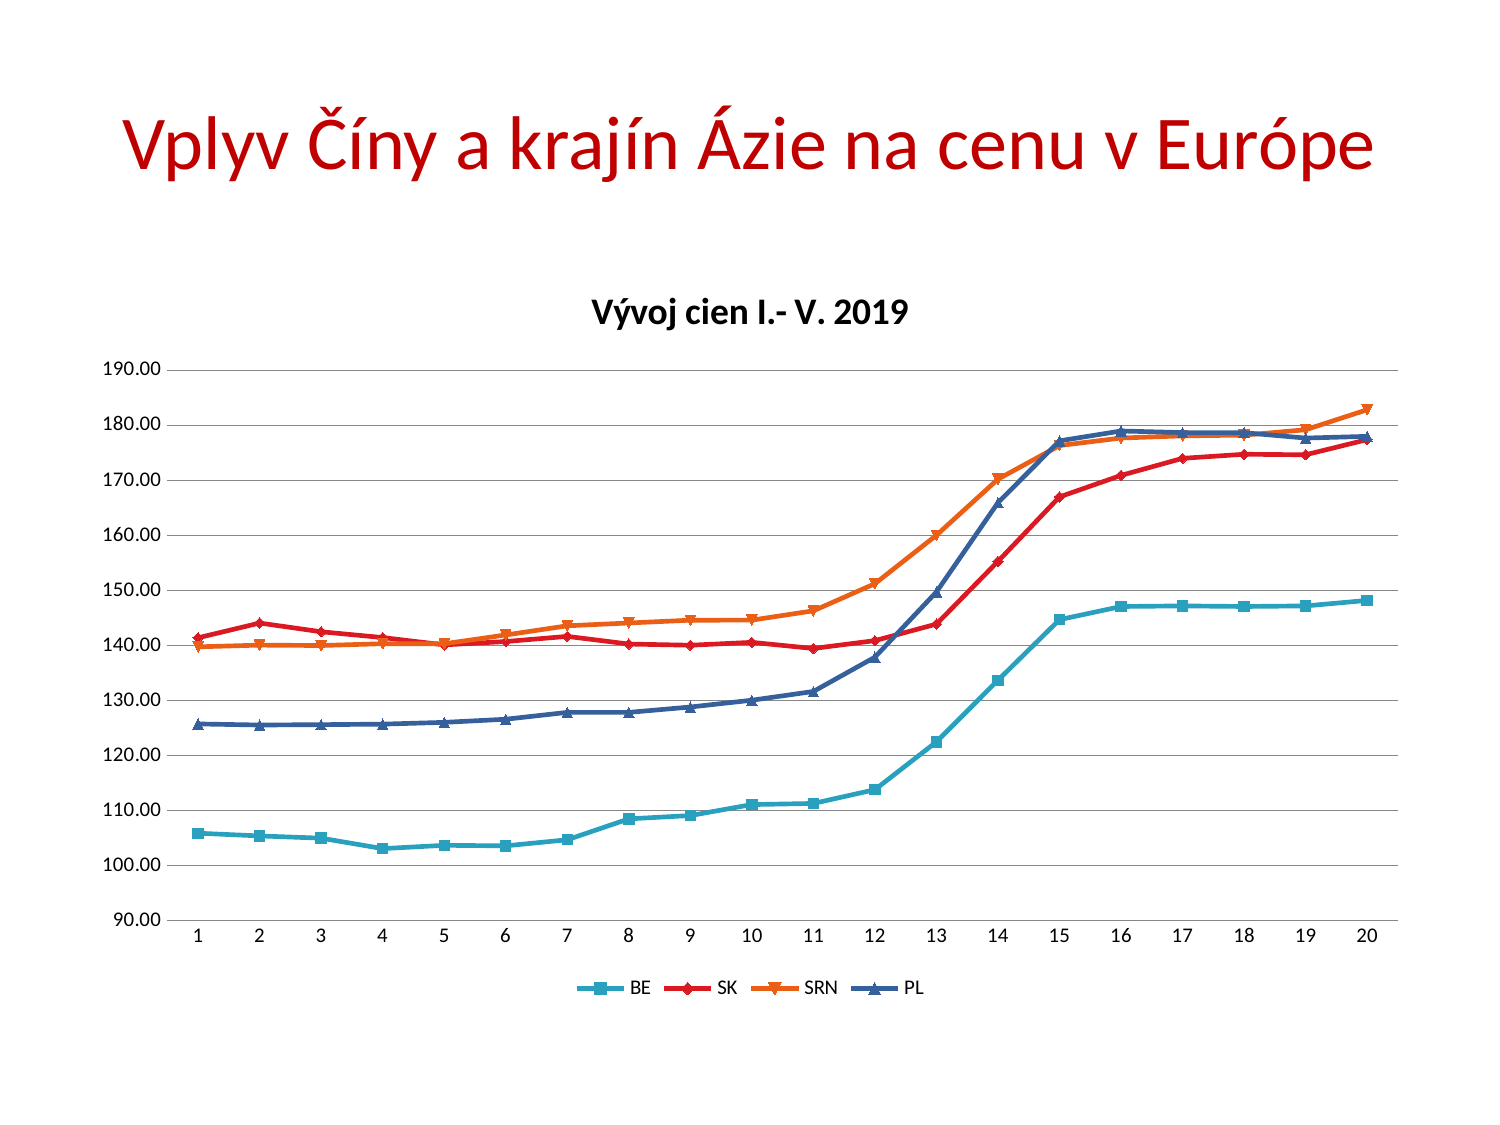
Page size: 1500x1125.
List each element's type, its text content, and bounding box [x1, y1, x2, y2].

chart [74, 262, 1426, 1006]
title Vplyv Číny a krajín Ázie na cenu v Európe [75, 45, 1425, 233]
